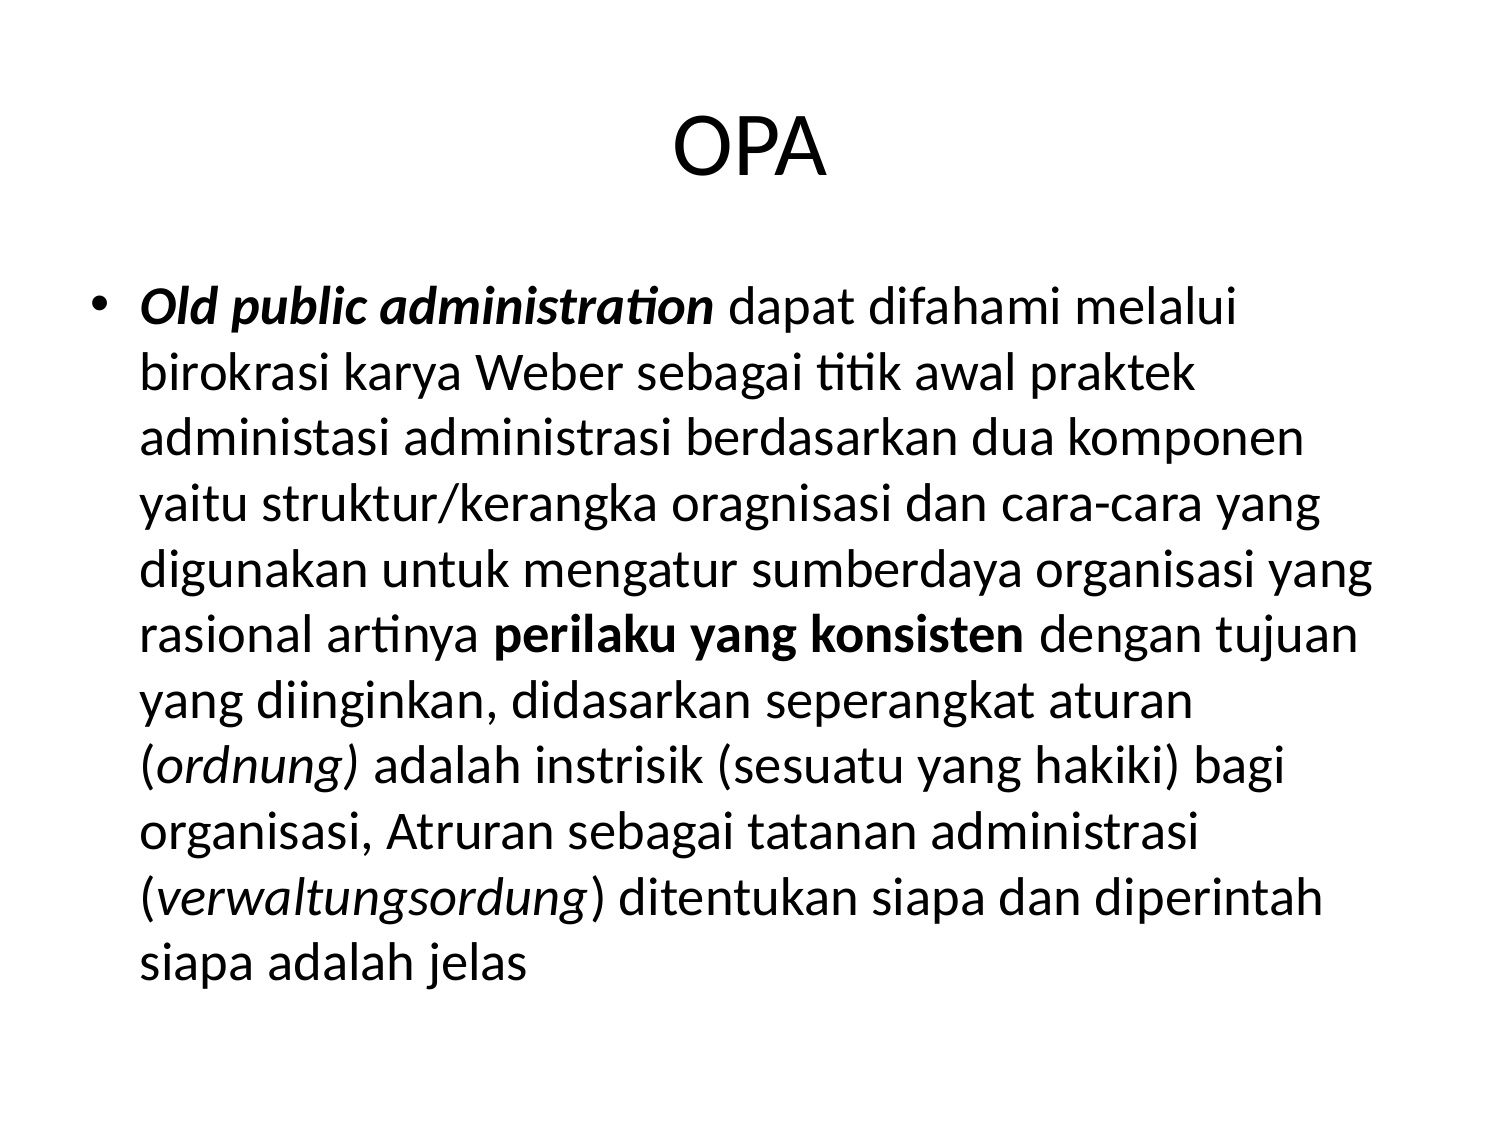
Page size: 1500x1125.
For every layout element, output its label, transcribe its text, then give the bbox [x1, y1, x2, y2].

title OPA [75, 45, 1425, 233]
list Old public administration dapat difahami melalui birokrasi karya Weber sebagai titik awal praktek administasi administrasi berdasarkan dua komponen yaitu struktur/kerangka oragnisasi dan cara-cara yang digunakan untuk mengatur sumberdaya organisasi yang rasional artinya perilaku yang konsisten dengan tujuan yang diinginkan, didasarkan seperangkat aturan (ordnung) adalah instrisik (sesuatu yang hakiki) bagi organisasi, Atruran sebagai tatanan administrasi (verwaltungsordung) ditentukan siapa dan diperintah siapa adalah jelas [75, 262, 1425, 1005]
